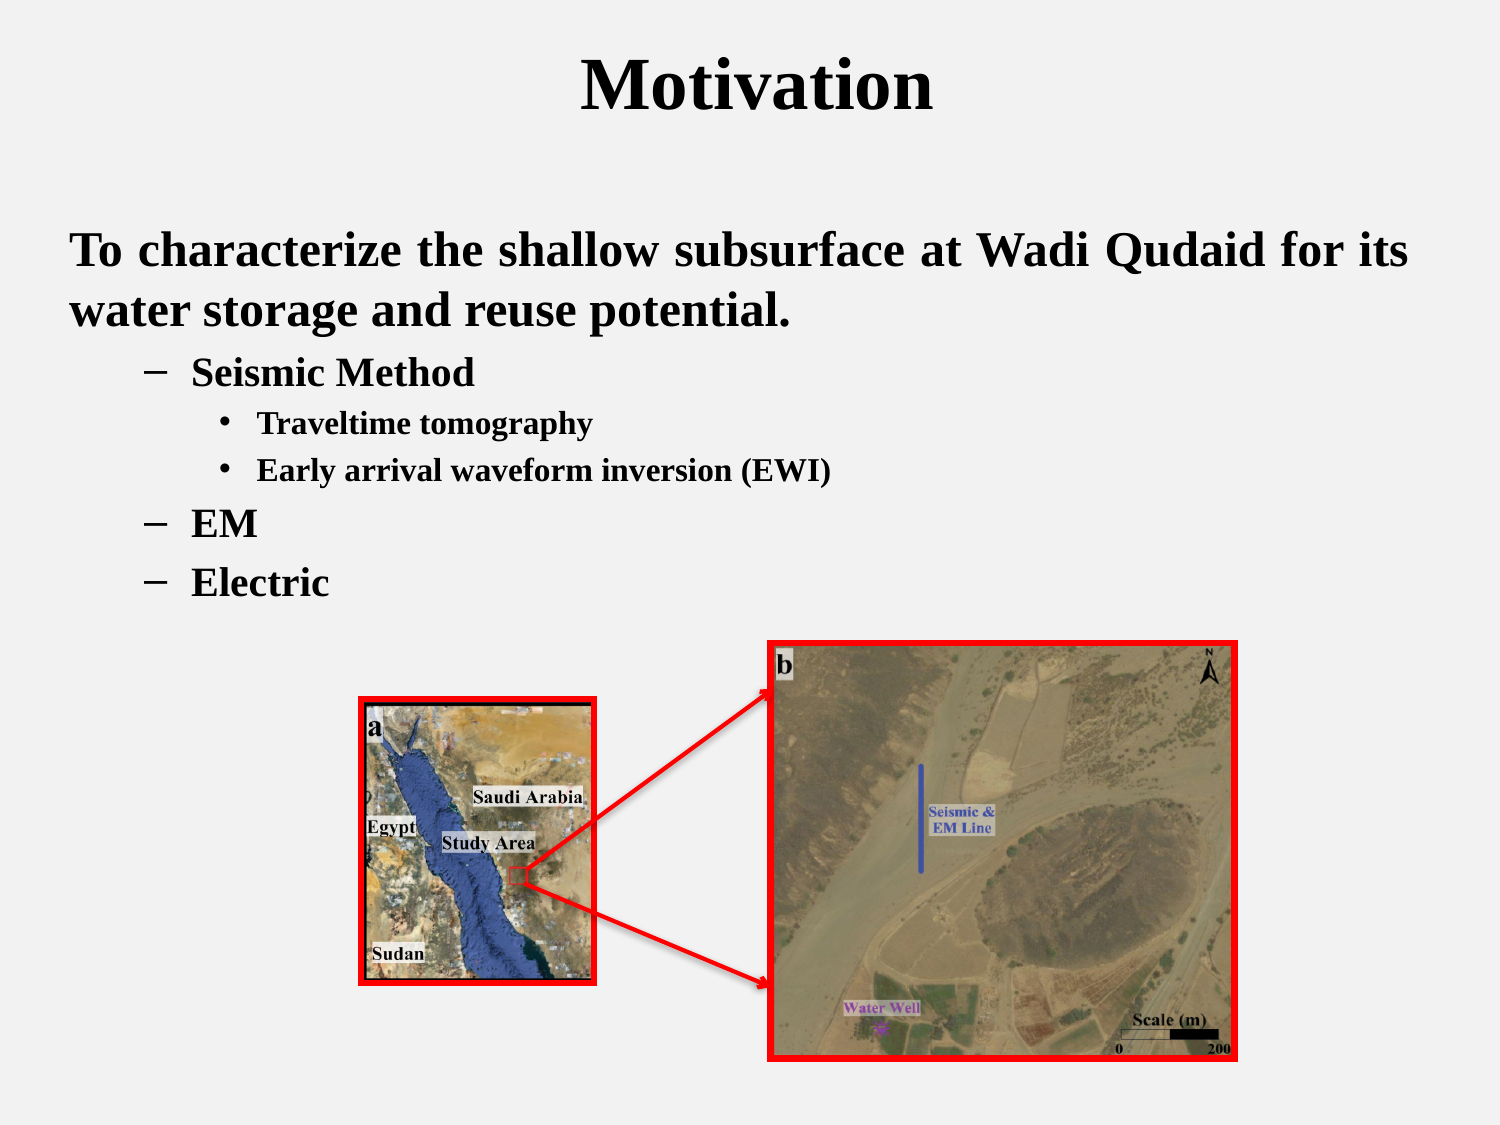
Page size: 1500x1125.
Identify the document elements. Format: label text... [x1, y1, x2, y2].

picture [363, 702, 592, 981]
title Motivation [235, 26, 1280, 133]
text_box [524, 883, 772, 988]
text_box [526, 688, 774, 870]
picture [773, 645, 1232, 1056]
list To characterize the shallow subsurface at Wadi Qudaid for its water storage and reuse potential. Seismic Method Traveltime tomography Early arrival waveform inversion (EWI) EM Electric [54, 208, 1425, 644]
